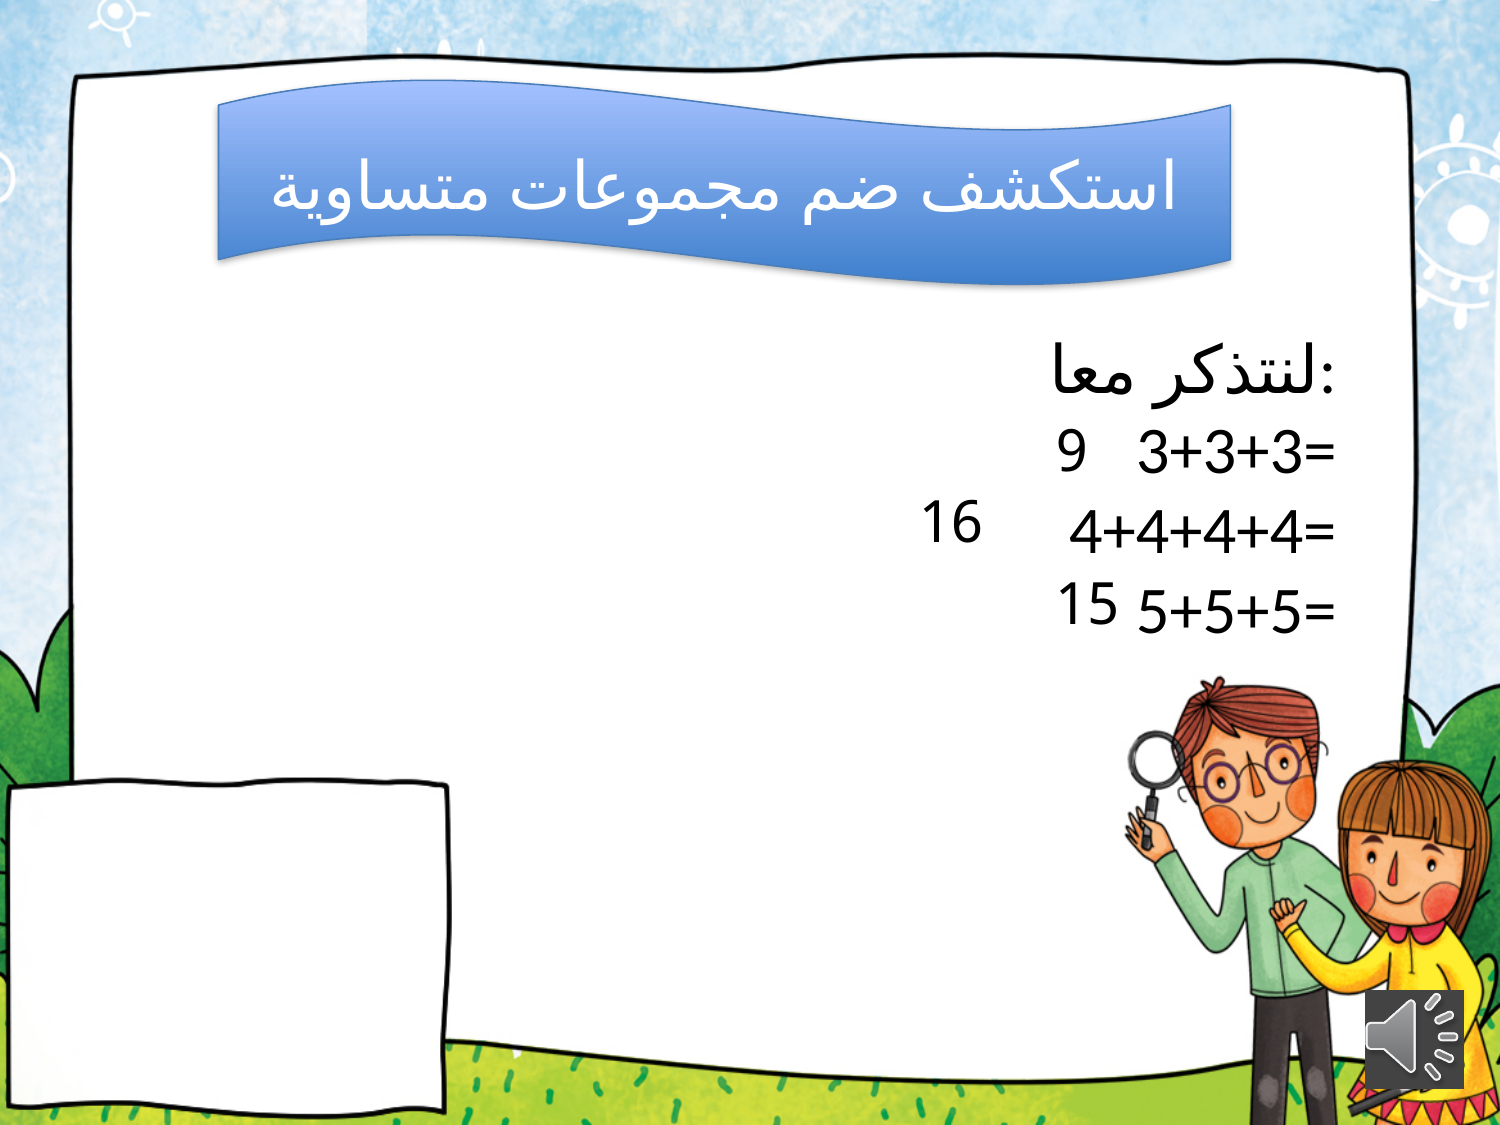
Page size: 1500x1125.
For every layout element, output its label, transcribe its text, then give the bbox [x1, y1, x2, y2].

picture [0, 0, 1500, 1125]
text_box 9 [789, 405, 1103, 490]
text_box [269, 622, 1231, 773]
text_box 15 [861, 558, 1134, 644]
text_box استكشف ضم مجموعات متساوية [217, 79, 1232, 286]
text_box 16 [724, 476, 998, 562]
text_box لنتذكر معا: 3+3+3= 4+4+4+4= 5+5+5= [613, 319, 1352, 654]
